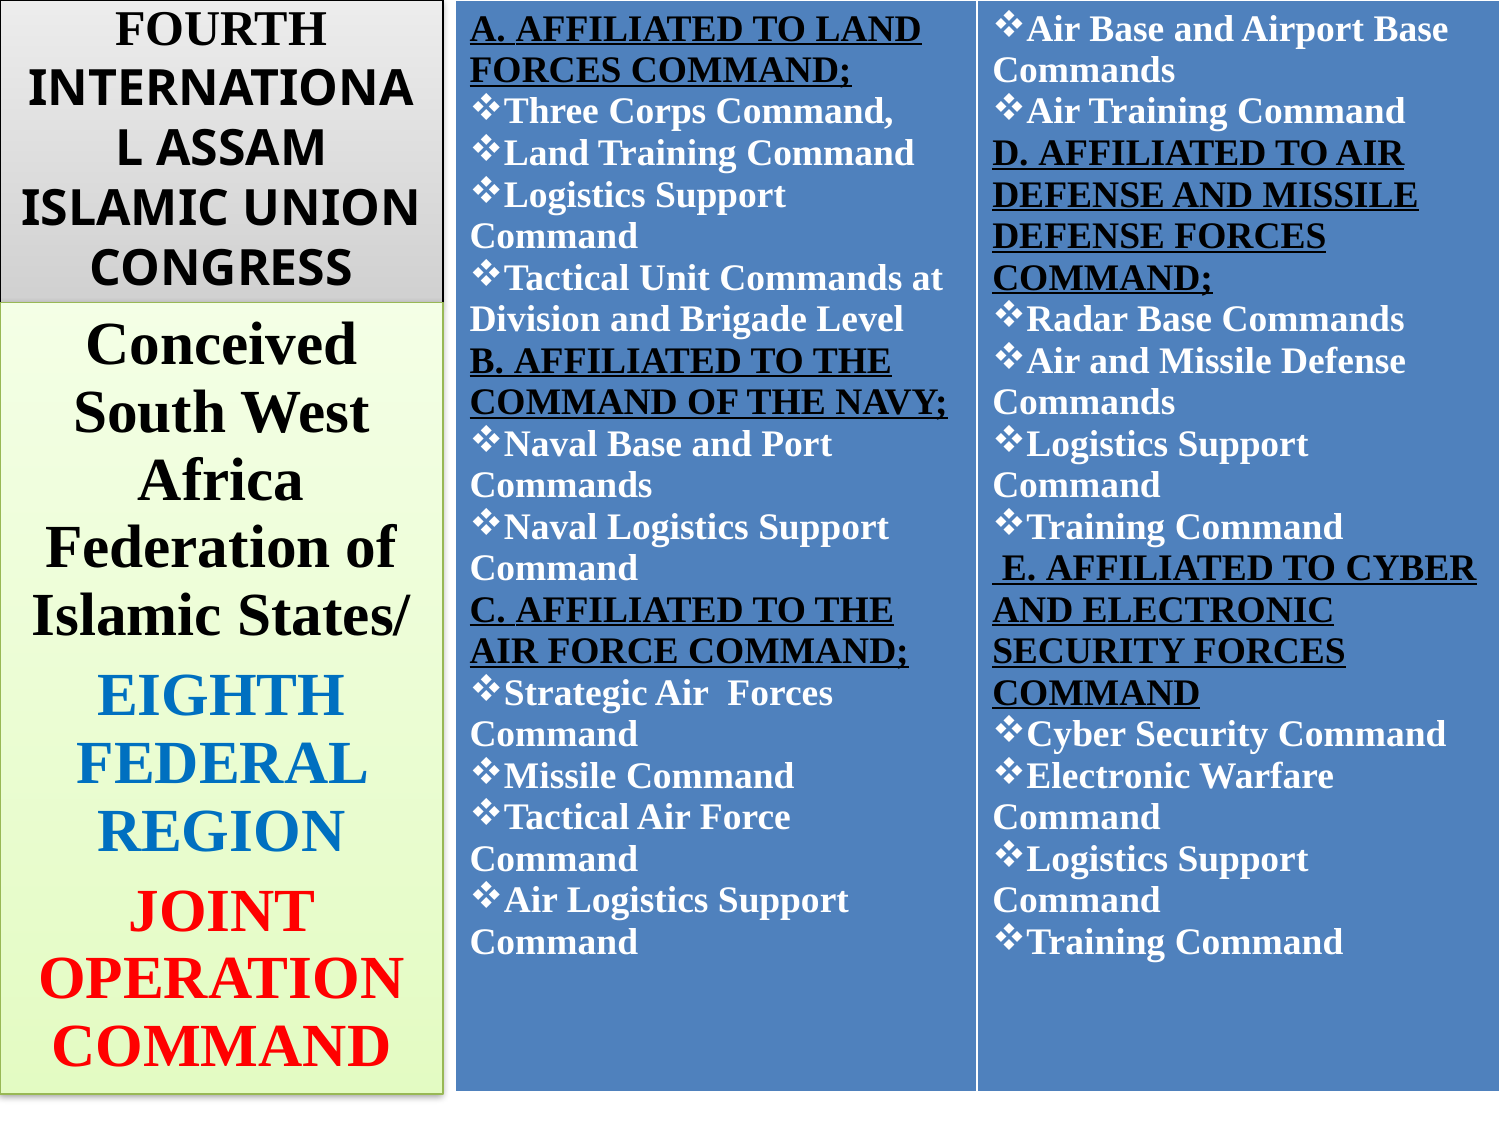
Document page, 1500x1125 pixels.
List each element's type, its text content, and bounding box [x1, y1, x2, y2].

list Conceived South West Africa Federation of Islamic States/ EIGHTH FEDERAL REGION JOINT OPERATION COMMAND [0, 302, 444, 1095]
table_header Air Base and Airport Base Commands Air Training Command D. AFFILIATED TO AIR DEFENSE AND MISSILE DEFENSE FORCES COMMAND; Radar Base Commands Air and Missile Defense Commands Logistics Support Command Training Command E. AFFILIATED TO CYBER AND ELECTRONIC SECURITY FORCES COMMAND Cyber Security Command Electronic Warfare Command Logistics Support Command Training Command [978, 1, 1499, 1091]
title FOURTH INTERNATIONAL ASSAM ISLAMIC UNION CONGRESS [0, 0, 444, 301]
table_header A. AFFILIATED TO LAND FORCES COMMAND; Three Corps Command, Land Training Command Logistics Support Command Tactical Unit Commands at Division and Brigade Level B. AFFILIATED TO THE COMMAND OF THE NAVY; Naval Base and Port Commands Naval Logistics Support Command C. AFFILIATED TO THE AIR FORCE COMMAND; Strategic Air Forces Command Missile Command Tactical Air Force Command Air Logistics Support Command [456, 1, 976, 1091]
